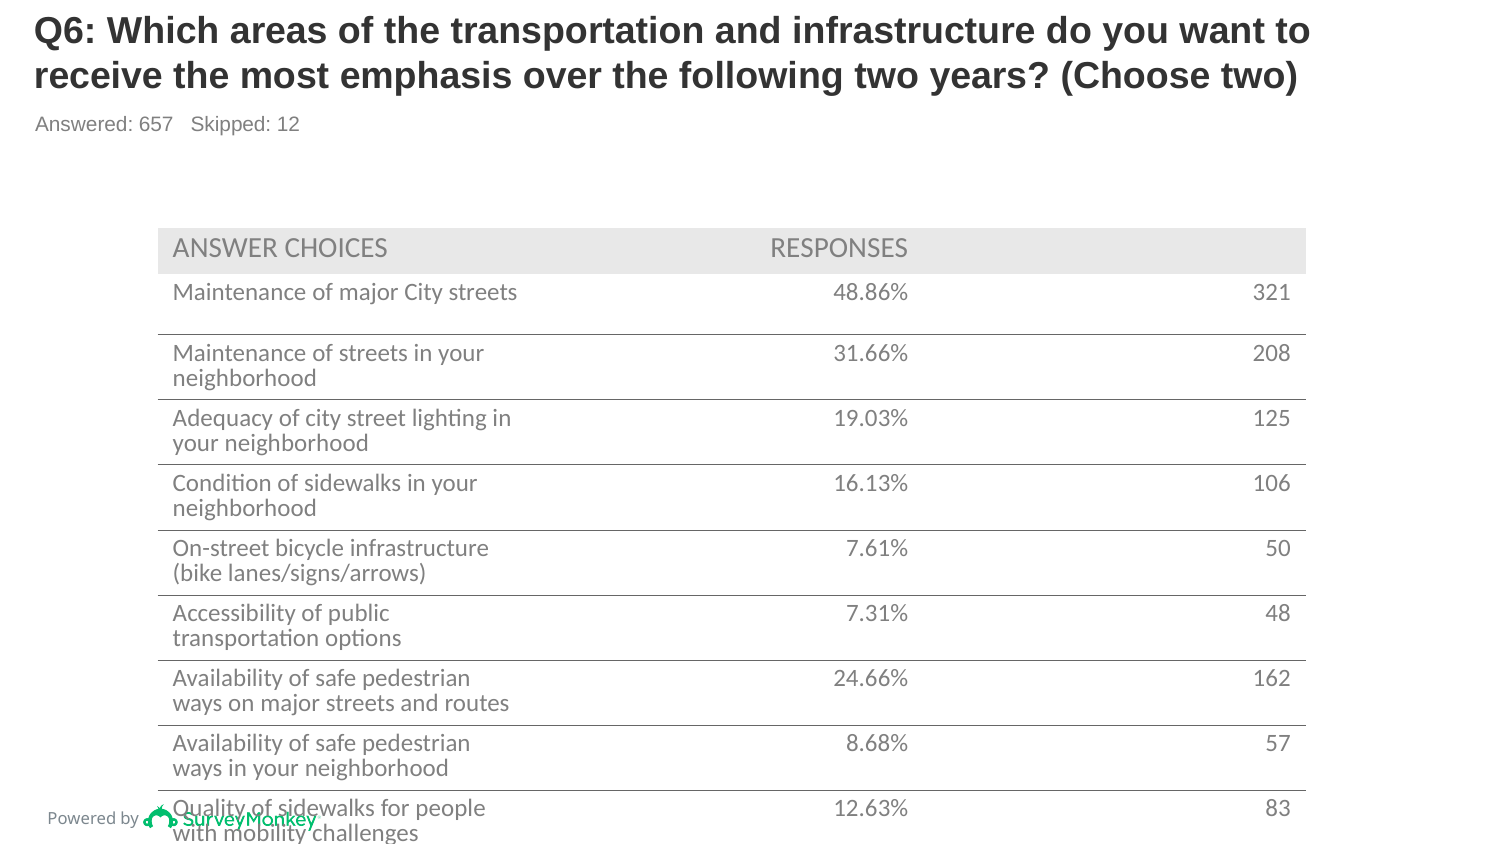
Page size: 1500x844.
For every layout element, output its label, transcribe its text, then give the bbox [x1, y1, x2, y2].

table_cell 162 [923, 661, 1306, 725]
table_cell 48.86% [540, 274, 923, 334]
table_cell 12.63% [540, 791, 923, 844]
table_cell 7.61% [540, 531, 923, 595]
picture [132, 793, 158, 842]
table_cell 57 [923, 726, 1306, 790]
title Q6: Which areas of the transportation and infrastructure do you want to receive the most emphasis over the following two years? (Choose two) [18, 13, 1369, 104]
table_cell Adequacy of city street lighting in your neighborhood [158, 400, 540, 464]
table_cell 48 [923, 596, 1306, 660]
table_header ANSWER CHOICES [158, 228, 540, 274]
table_cell Availability of safe pedestrian ways in your neighborhood [158, 726, 540, 790]
table_cell 19.03% [540, 400, 923, 464]
table_header RESPONSES [540, 228, 923, 274]
table_cell 106 [923, 465, 1306, 530]
table_cell 16.13% [540, 465, 923, 530]
table_cell 50 [923, 531, 1306, 595]
table_cell Quality of sidewalks for people with mobility challenges [158, 791, 540, 844]
table_cell 208 [923, 335, 1306, 399]
table_header [923, 228, 1306, 274]
table_cell Maintenance of streets in your neighborhood [158, 335, 540, 399]
table_cell 125 [923, 400, 1306, 464]
table_cell Availability of safe pedestrian ways on major streets and routes [158, 661, 540, 725]
table_cell On-street bicycle infrastructure (bike lanes/signs/arrows) [158, 531, 540, 595]
table_cell 24.66% [540, 661, 923, 725]
table_cell 8.68% [540, 726, 923, 790]
table_cell Condition of sidewalks in your neighborhood [158, 465, 540, 530]
list Answered: 657 Skipped: 12 [20, 102, 1371, 143]
table_cell 7.31% [540, 596, 923, 660]
table_cell Maintenance of major City streets [158, 274, 540, 334]
table_cell Accessibility of public transportation options [158, 596, 540, 660]
table_cell 321 [923, 274, 1306, 334]
table_cell 31.66% [540, 335, 923, 399]
table_cell 83 [923, 791, 1306, 844]
